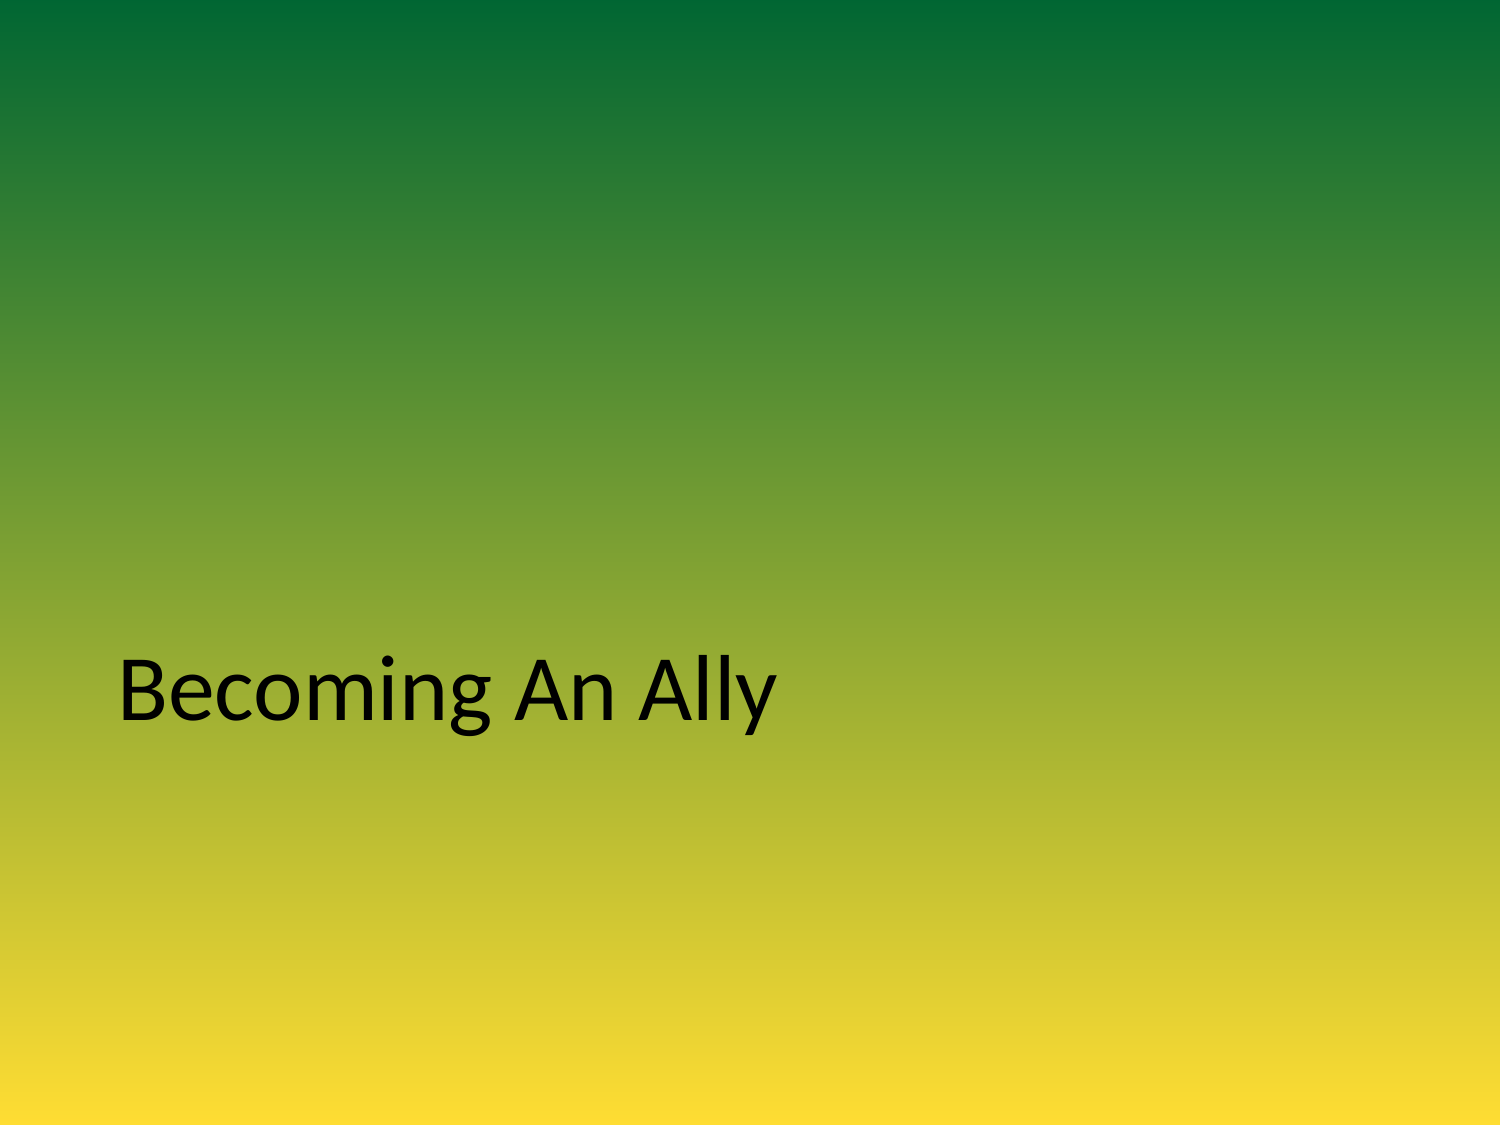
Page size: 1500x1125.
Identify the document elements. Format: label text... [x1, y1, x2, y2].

title Becoming An Ally [102, 280, 1397, 749]
